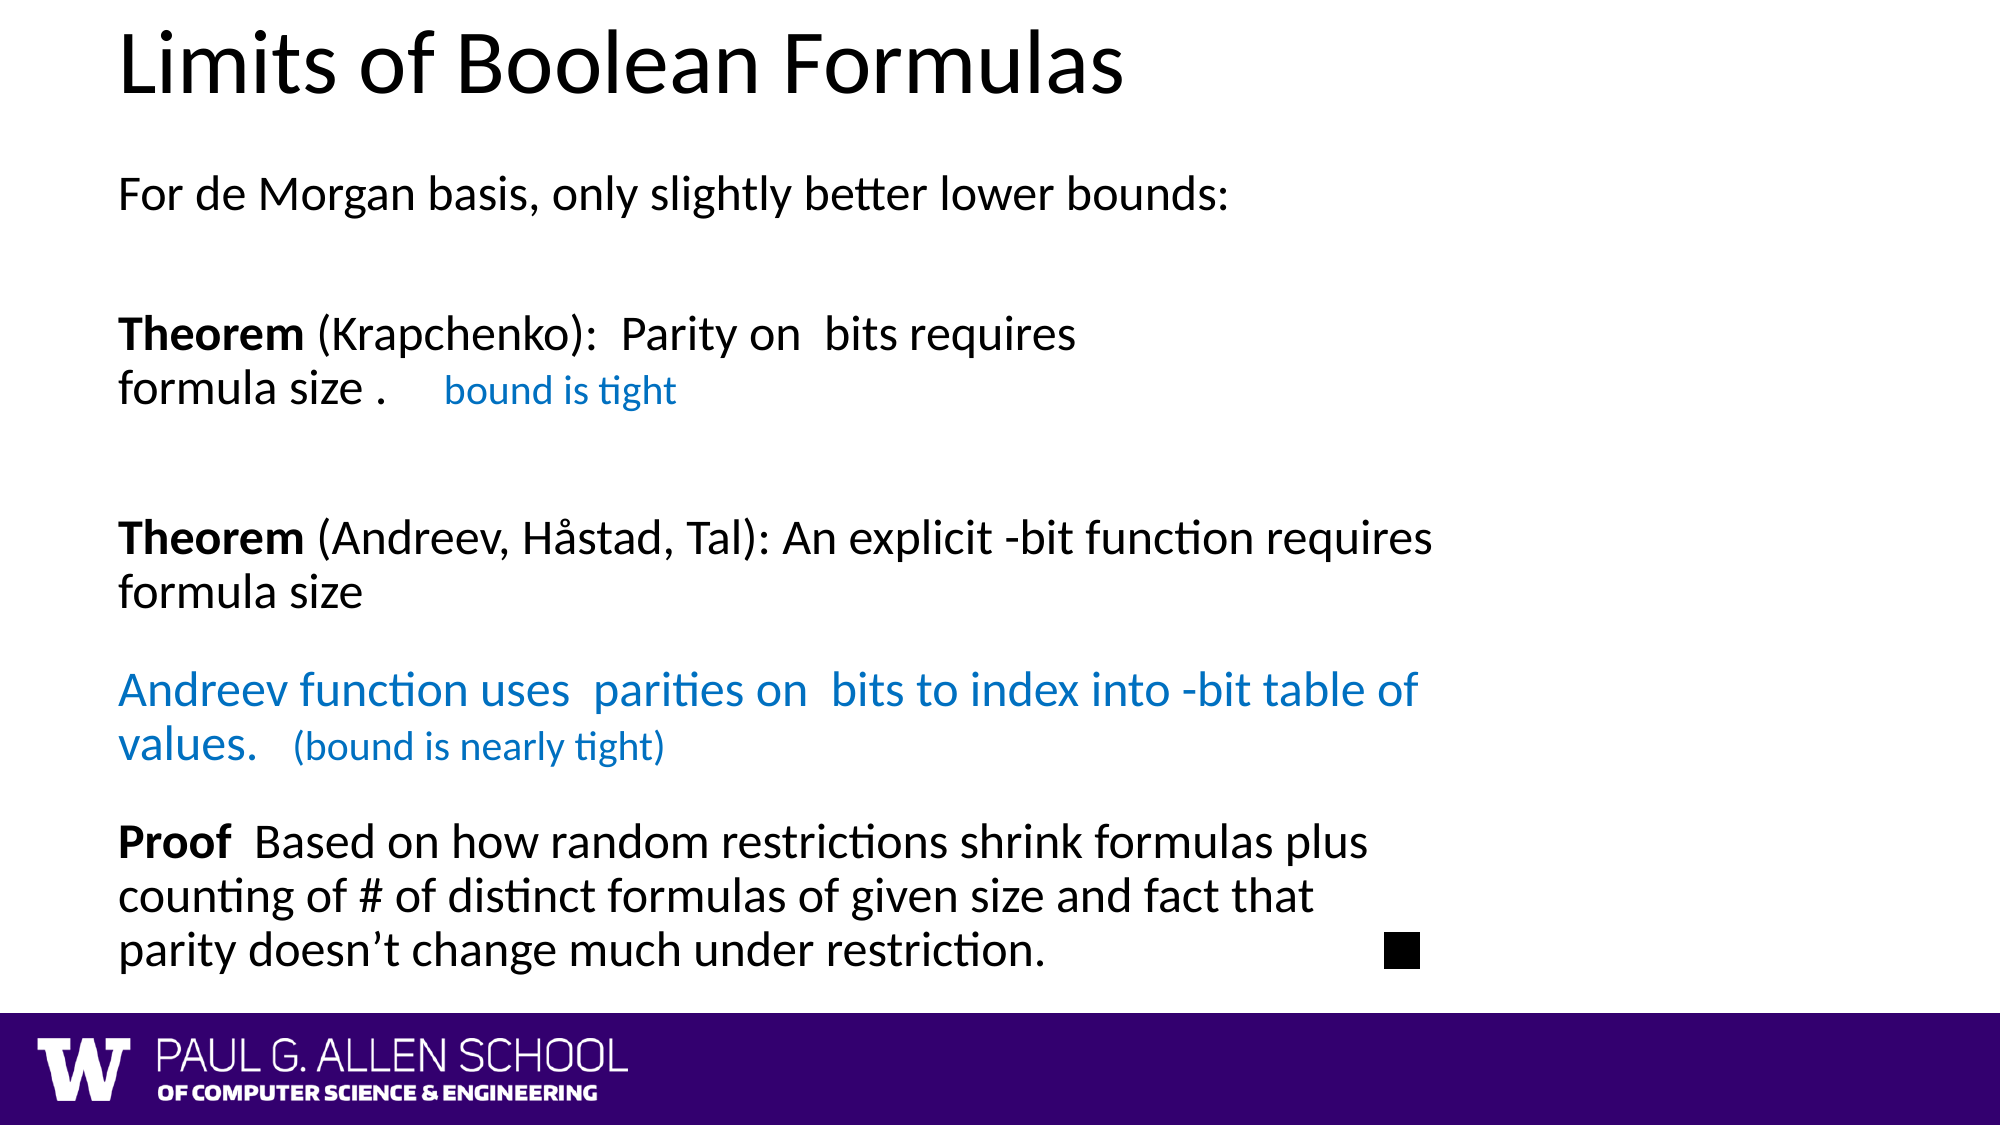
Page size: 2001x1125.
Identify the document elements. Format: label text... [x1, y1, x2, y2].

text_box [1386, 934, 1418, 966]
title Limits of Boolean Formulas [103, 0, 1890, 128]
picture [0, 1013, 2000, 1125]
